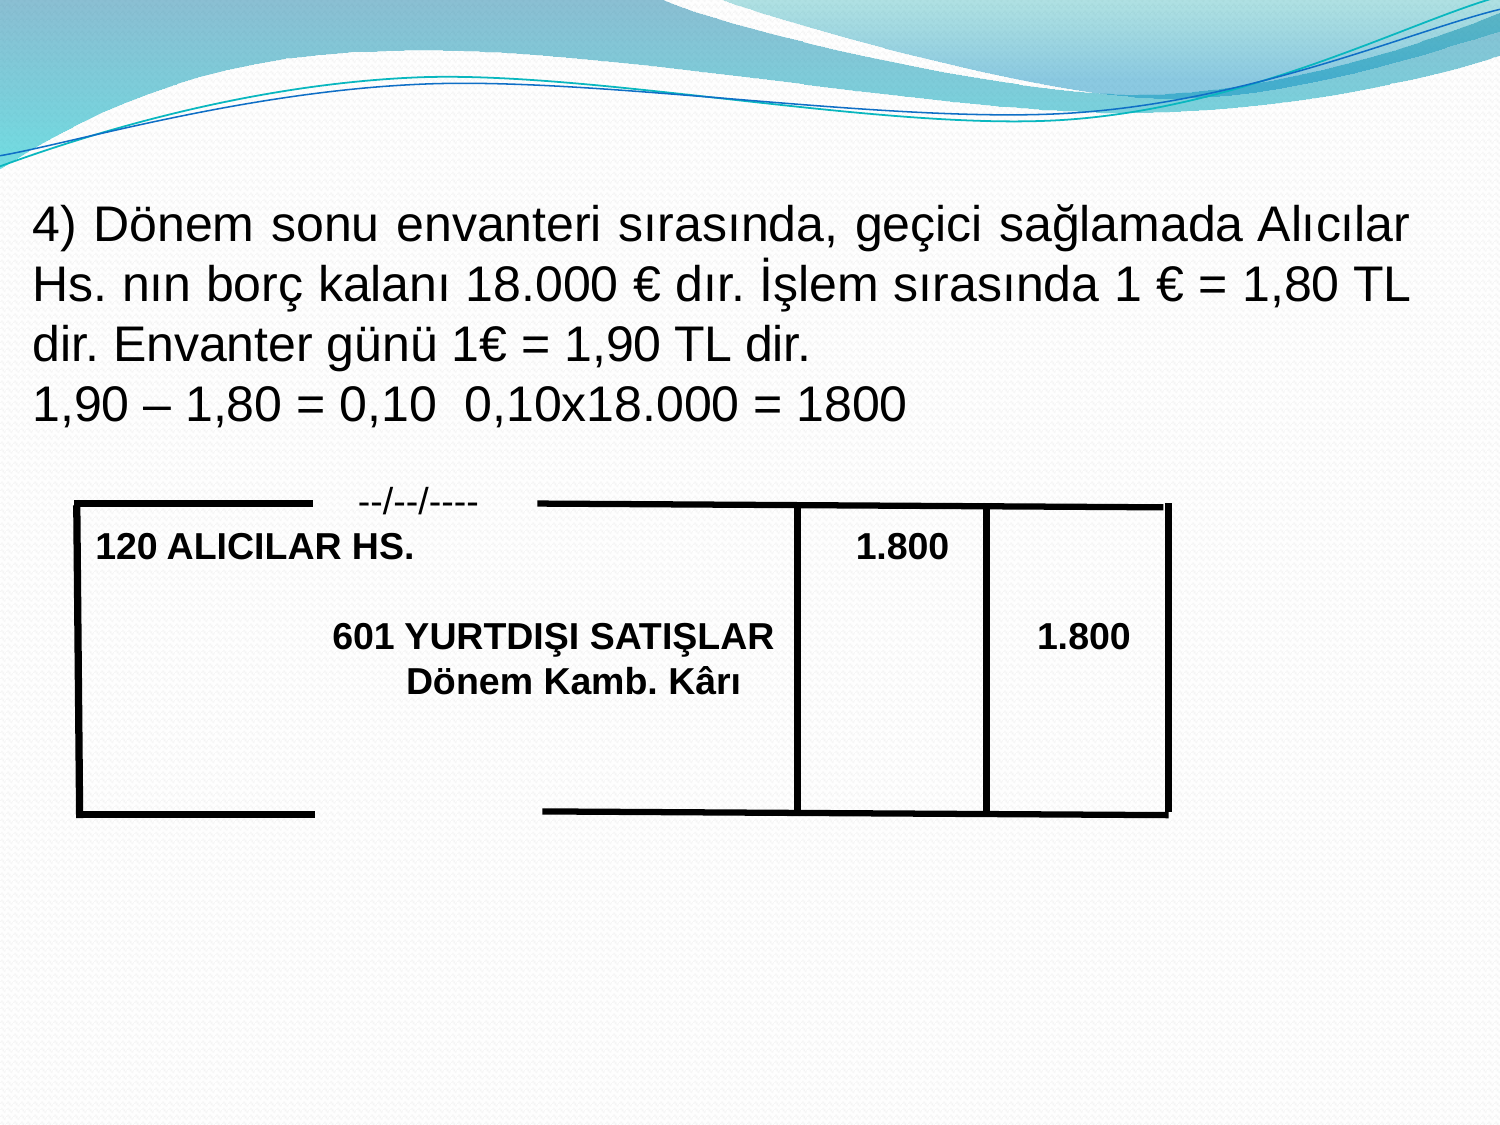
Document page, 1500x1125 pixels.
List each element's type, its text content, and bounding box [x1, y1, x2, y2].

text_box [76, 505, 80, 819]
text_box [798, 503, 1164, 508]
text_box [990, 511, 1163, 519]
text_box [543, 509, 794, 515]
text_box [538, 810, 1174, 828]
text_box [801, 517, 983, 810]
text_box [801, 514, 983, 519]
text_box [548, 817, 1165, 823]
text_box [74, 707, 85, 824]
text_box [537, 508, 794, 519]
text_box 4) Dönem sonu envanteri sırasında, geçici sağlamada Alıcılar Hs. nın borç kalanı 18.000 € dır. İşlem sırasında 1 € = 1,80 TL dir. Envanter günü 1€ = 1,90 TL dir. 1,90 – 1,80 = 0,10 0,10x18.000 = 1800 --/--/---- 120 ALICILAR HS. 1.800 601 YURTDIŞI SATIŞLAR 1.800 Dönem Kamb. Kârı [17, 184, 1426, 830]
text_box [990, 510, 1156, 515]
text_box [801, 509, 983, 515]
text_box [533, 505, 794, 809]
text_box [537, 503, 796, 508]
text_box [542, 811, 1169, 816]
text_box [81, 507, 311, 811]
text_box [69, 508, 313, 828]
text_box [990, 505, 1165, 811]
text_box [542, 815, 1170, 826]
